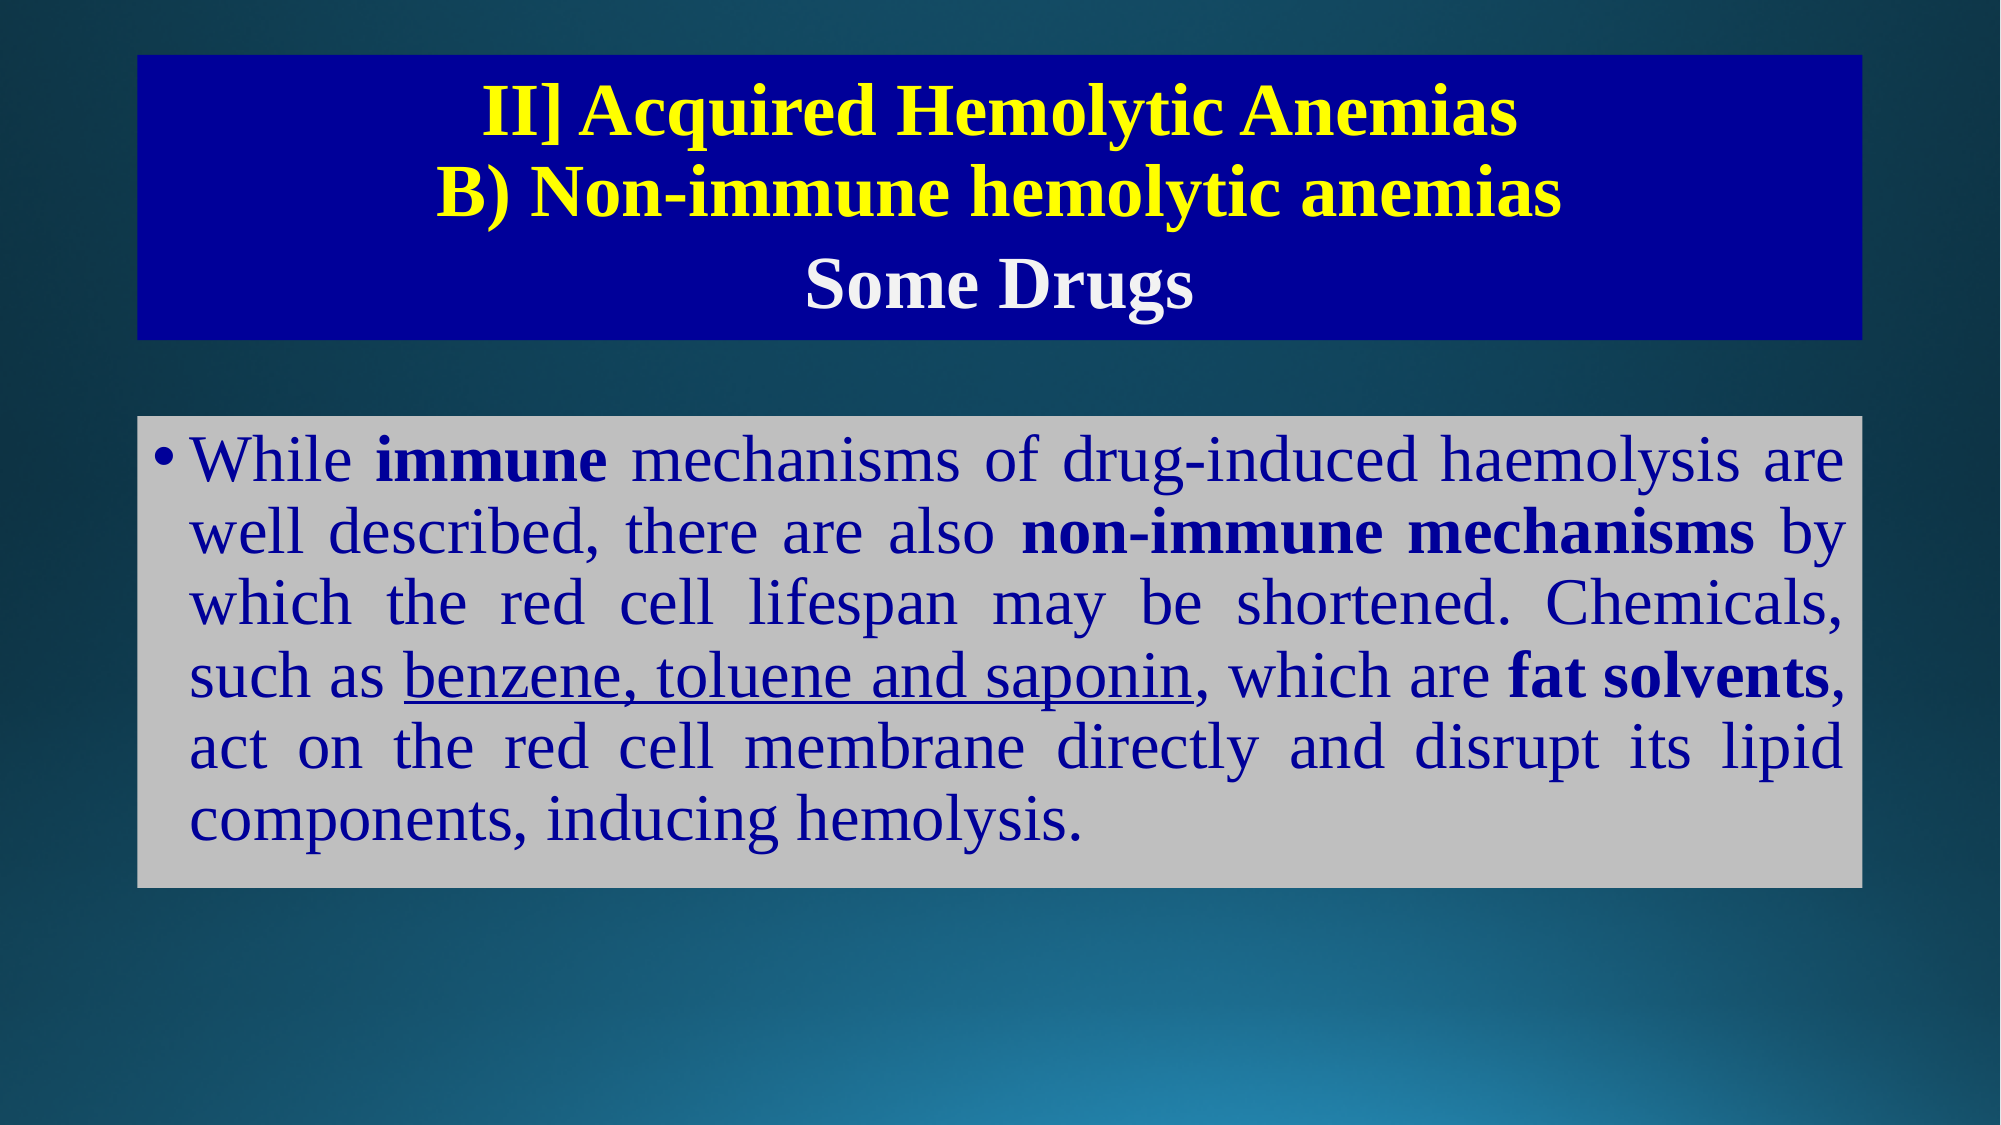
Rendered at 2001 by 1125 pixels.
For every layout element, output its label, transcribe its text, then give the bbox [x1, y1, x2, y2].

list While immune mechanisms of drug-induced haemolysis are well described, there are also non-immune mechanisms by which the red cell lifespan may be shortened. Chemicals, such as benzene, toluene and saponin, which are fat solvents, act on the red cell membrane directly and disrupt its lipid components, inducing hemolysis. [137, 416, 1863, 888]
picture [0, 0, 2001, 1125]
text_box II] Acquired Hemolytic Anemias B) Non-immune hemolytic anemias Some Drugs [137, 54, 1863, 341]
